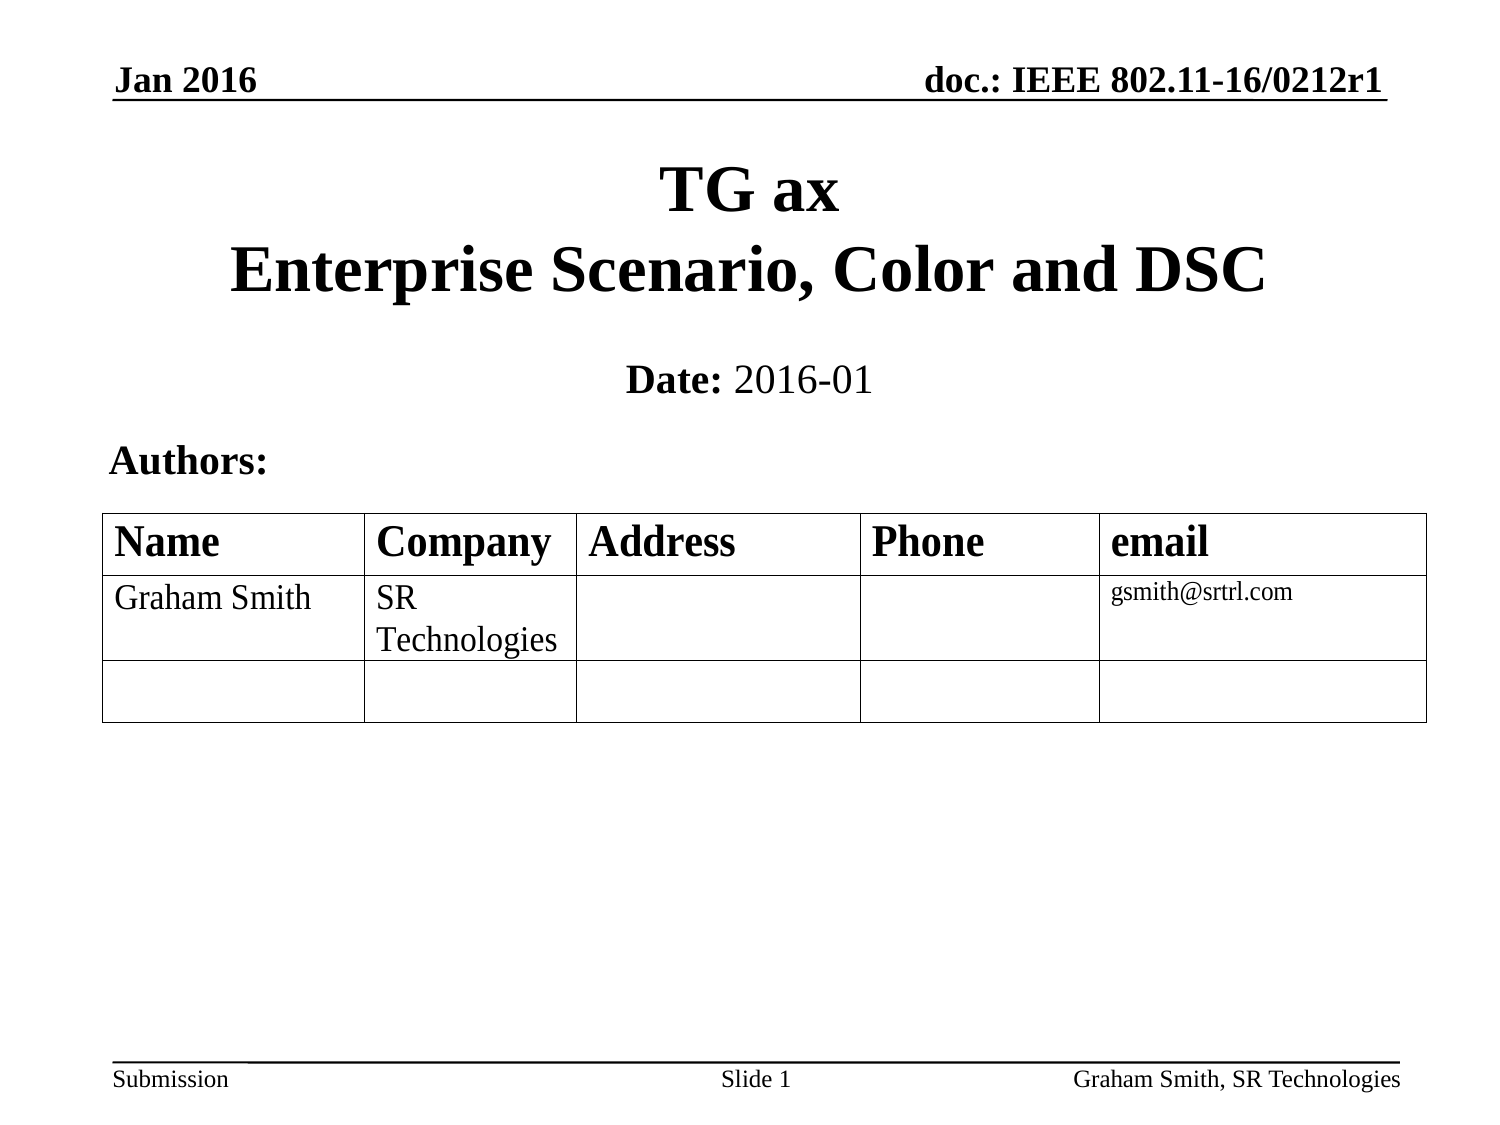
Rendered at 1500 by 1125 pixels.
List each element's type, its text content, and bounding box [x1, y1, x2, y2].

footer Graham Smith, SR Technologies [1069, 1061, 1402, 1093]
slide_number Slide 1 [712, 1061, 800, 1093]
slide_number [114, 54, 335, 101]
list Date: 2016-01 [112, 350, 1388, 413]
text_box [86, 512, 1463, 1011]
text_box Authors: [93, 424, 331, 488]
title TG ax Enterprise Scenario, Color and DSC [112, 137, 1388, 313]
